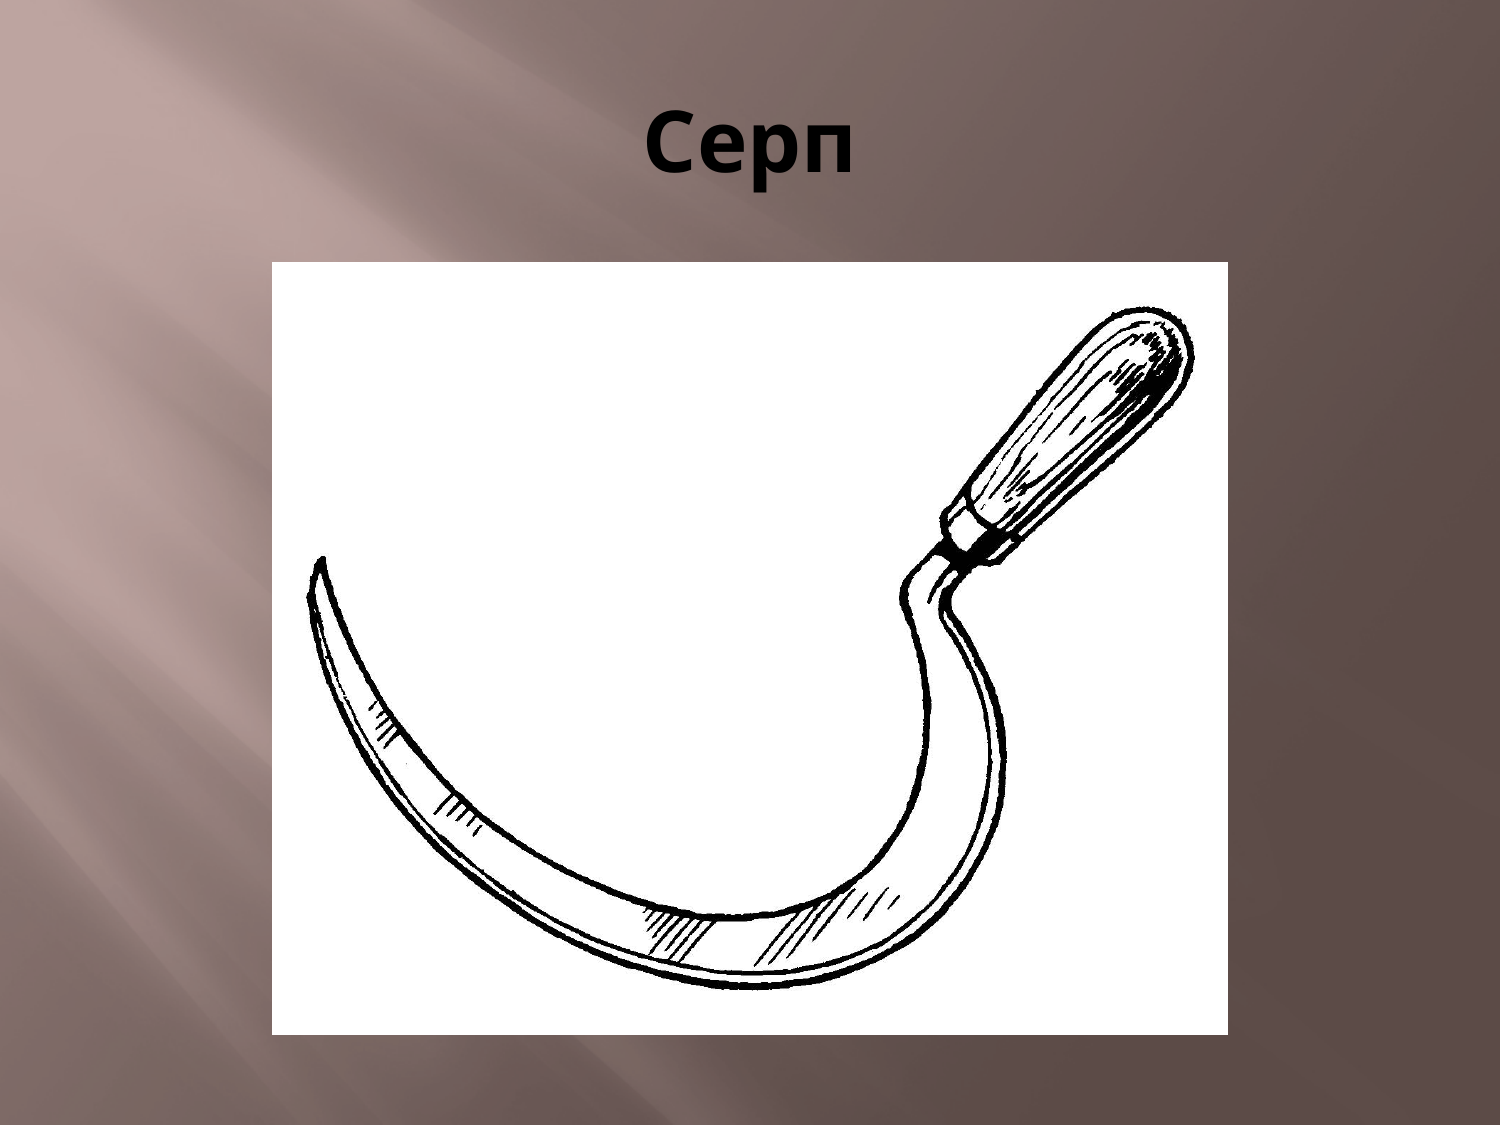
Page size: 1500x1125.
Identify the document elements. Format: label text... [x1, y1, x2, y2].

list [272, 262, 1228, 1036]
title Серп [75, 45, 1425, 233]
